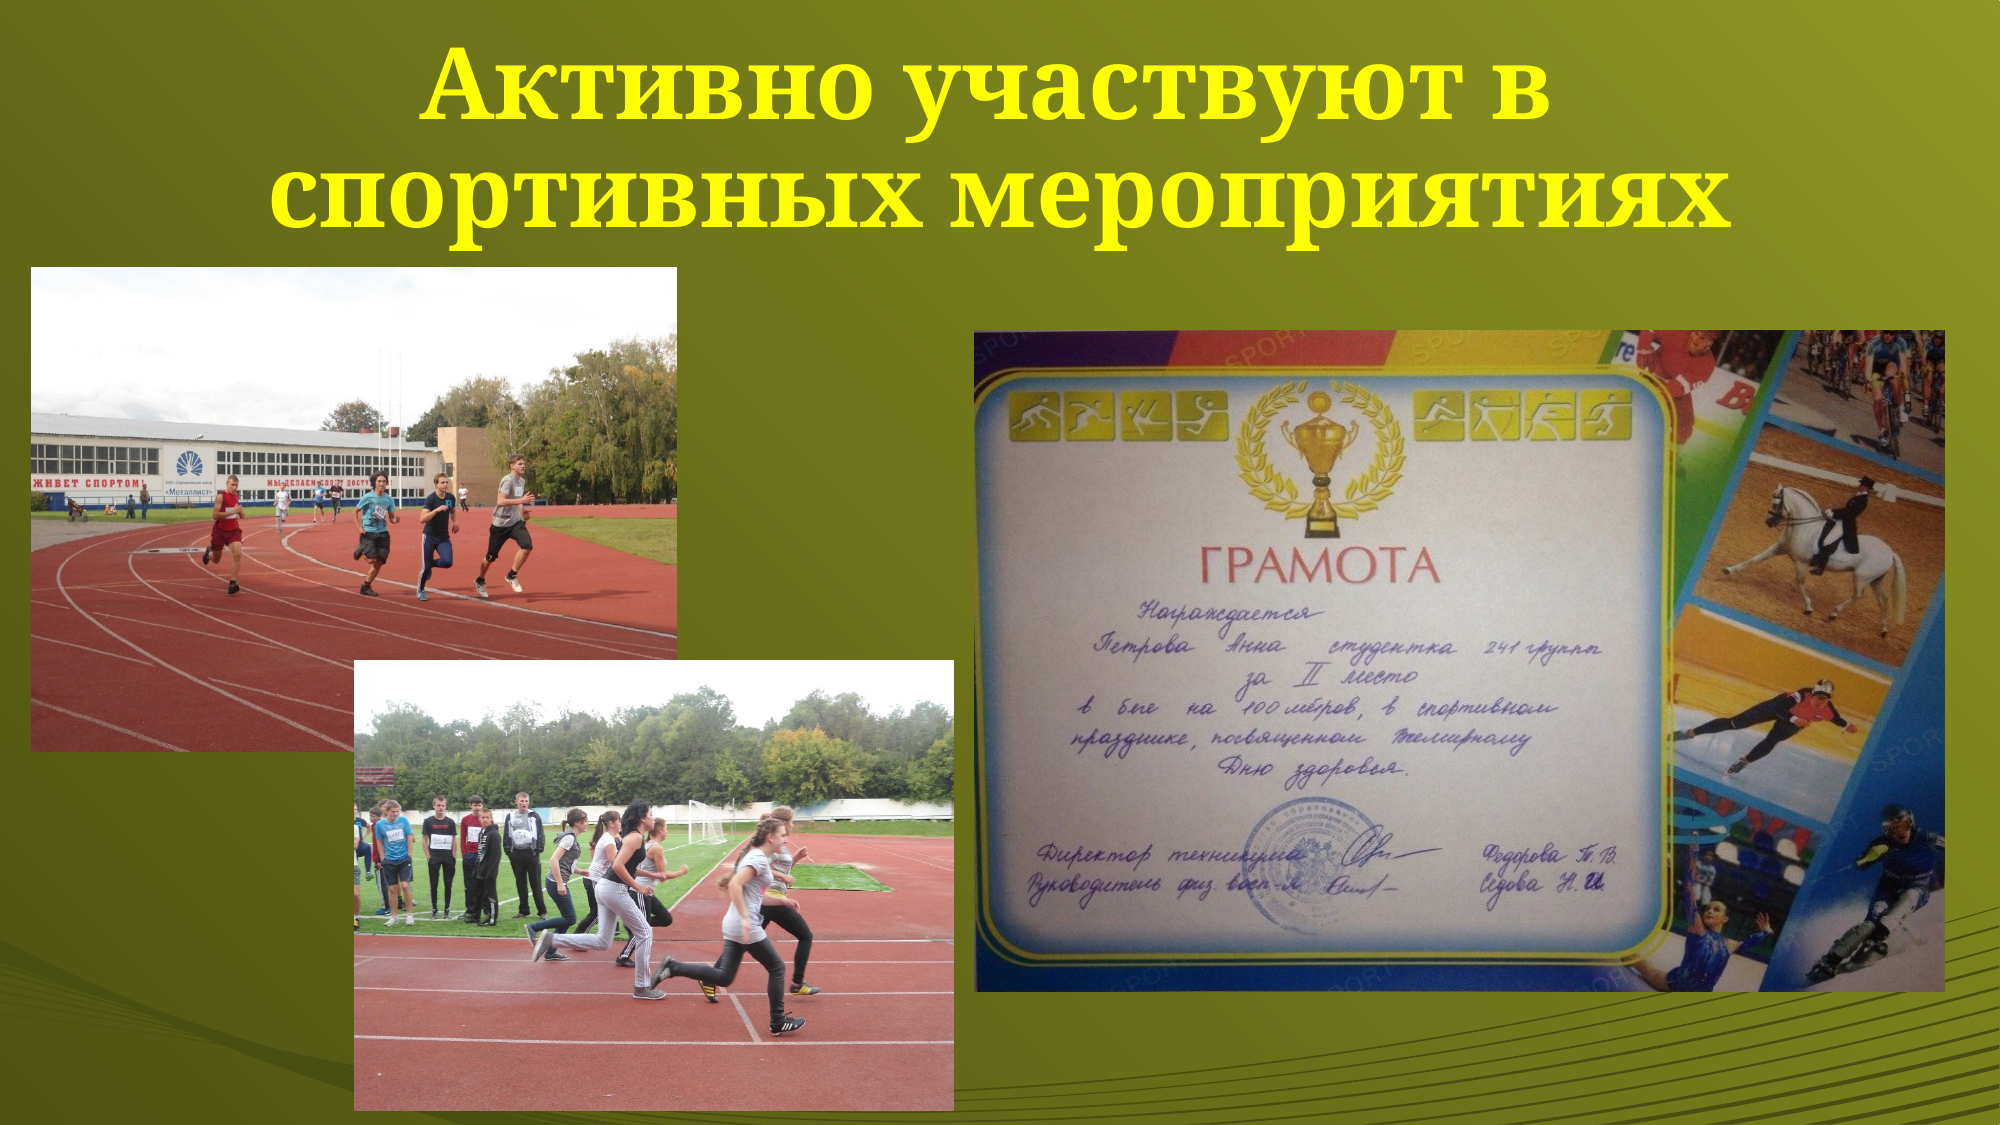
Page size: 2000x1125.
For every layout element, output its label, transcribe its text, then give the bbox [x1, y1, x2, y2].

title Активно участвуют в спортивных мероприятиях [249, 65, 1750, 257]
picture [30, 266, 955, 1111]
picture [973, 329, 1945, 992]
